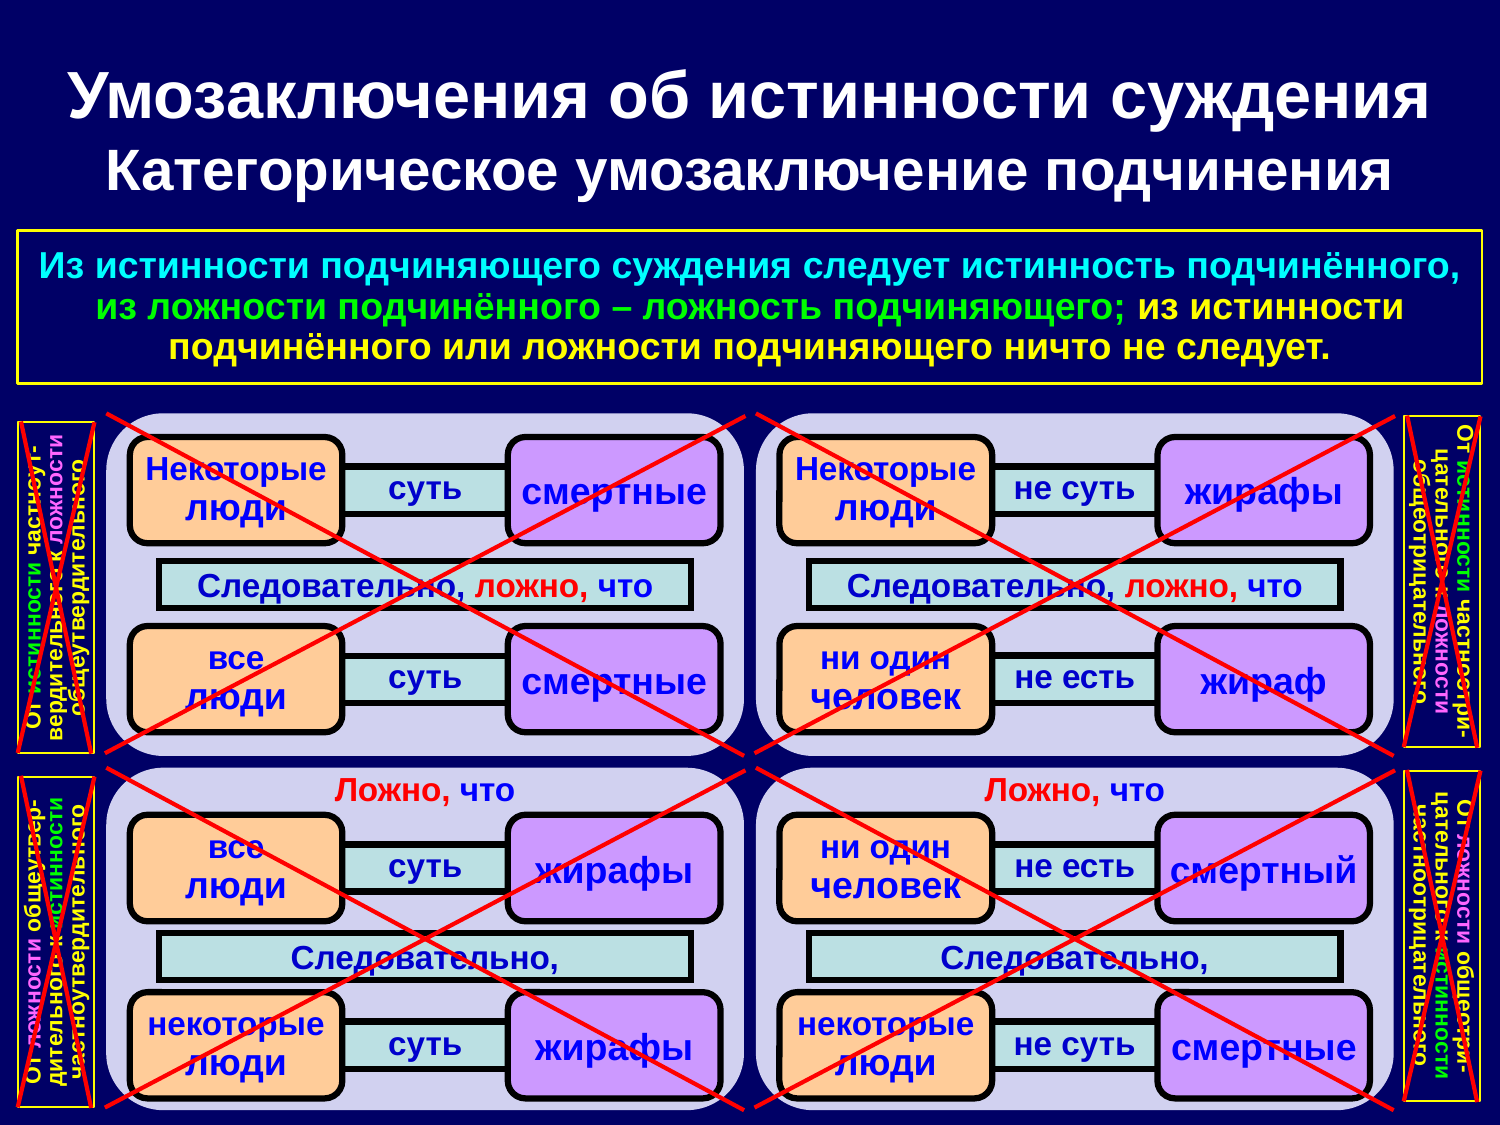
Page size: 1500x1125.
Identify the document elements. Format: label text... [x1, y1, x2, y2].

text_box От истинности частноотри-цательного к ложности общеотрицательного [1403, 629, 1428, 736]
text_box От ложности общеутвер-дительного к истинности частноутвердительного [17, 776, 44, 900]
text_box От ложности общеутвер-дительного к истинности частноутвердительного [69, 991, 95, 1108]
text_box От ложности общеотри-цательного к истинности частноотрицательного [1455, 783, 1481, 894]
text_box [1276, 542, 1500, 621]
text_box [105, 767, 745, 1111]
text_box От ложности общеутвер-дительного к истинности частноутвердительного [17, 991, 42, 1096]
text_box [755, 767, 1394, 1111]
text_box От ложности общеутвер-дительного к истинности частноутвердительного [20, 991, 88, 1108]
text_box От ложности общеотри-цательного к истинности частноотрицательного [1410, 770, 1478, 894]
text_box От ложности общеотри-цательного к истинности частноотрицательного [1406, 983, 1474, 1102]
text_box От истинности частноут-вердительного к ложности общеутвердительного [17, 634, 42, 742]
text_box От истинности частноотри-цательного к ложности общеотрицательного [1407, 629, 1474, 747]
text_box От истинности частноотри-цательного к ложности общеотрицательного [1403, 416, 1431, 540]
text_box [0, 548, 222, 627]
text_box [755, 413, 1394, 757]
text_box От истинности частноотри-цательного к ложности общеотрицательного [1455, 428, 1481, 540]
text_box От истинности частноут-вердительного к ложности общеутвердительного [21, 634, 88, 753]
text_box От ложности общеутвер-дительного к истинности частноутвердительного [69, 788, 95, 900]
text_box От истинности частноут-вердительного к ложности общеутвердительного [17, 422, 44, 546]
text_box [0, 903, 222, 981]
text_box Из истинности подчиняющего суждения следует истинность подчинённого, из ложности подчинённого – ложность подчиняющего; из истинности подчинённого или ложности подчиняющего ничто не следует. [17, 230, 1483, 384]
text_box От истинности частноотри-цательного к ложности общеотрицательного [1410, 416, 1478, 540]
text_box От истинности частноут-вердительного к ложности общеутвердительного [69, 434, 95, 546]
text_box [105, 413, 745, 757]
text_box Умозаключения об истинности суждения Категорическое умозаключение подчинения [15, 44, 1484, 222]
text_box От истинности частноут-вердительного к ложности общеутвердительного [24, 422, 92, 546]
text_box От ложности общеотри-цательного к истинности частноотрицательного [1455, 983, 1481, 1102]
text_box От истинности частноотри-цательного к ложности общеотрицательного [1455, 629, 1481, 747]
text_box От ложности общеотри-цательного к истинности частноотрицательного [1403, 983, 1428, 1090]
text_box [1276, 897, 1500, 975]
text_box От ложности общеотри-цательного к истинности частноотрицательного [1403, 770, 1430, 894]
text_box От ложности общеутвер-дительного к истинности частноутвердительного [24, 776, 92, 900]
text_box От истинности частноут-вердительного к ложности общеутвердительного [69, 634, 95, 753]
